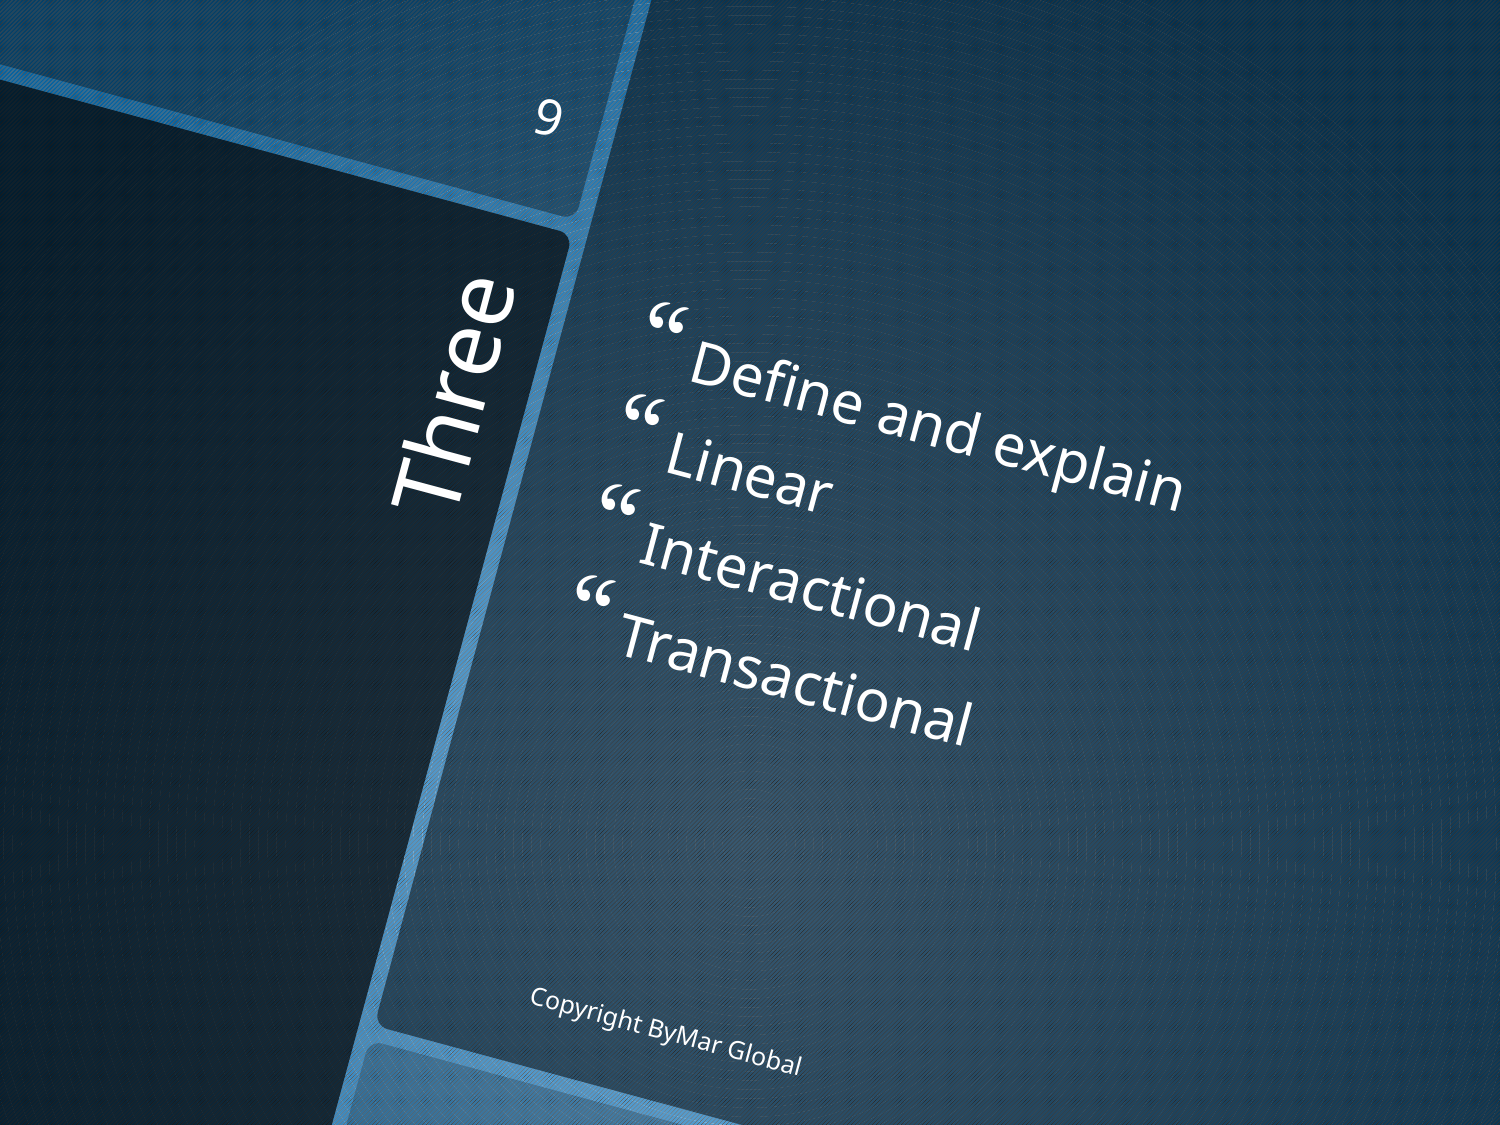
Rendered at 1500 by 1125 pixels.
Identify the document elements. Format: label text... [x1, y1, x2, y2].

footer Copyright ByMar Global [508, 963, 903, 1123]
slide_number 9 [206, 1, 585, 157]
title Three [69, 181, 554, 1056]
list Define and explain Linear Interactional Transactional [475, 72, 1430, 1076]
